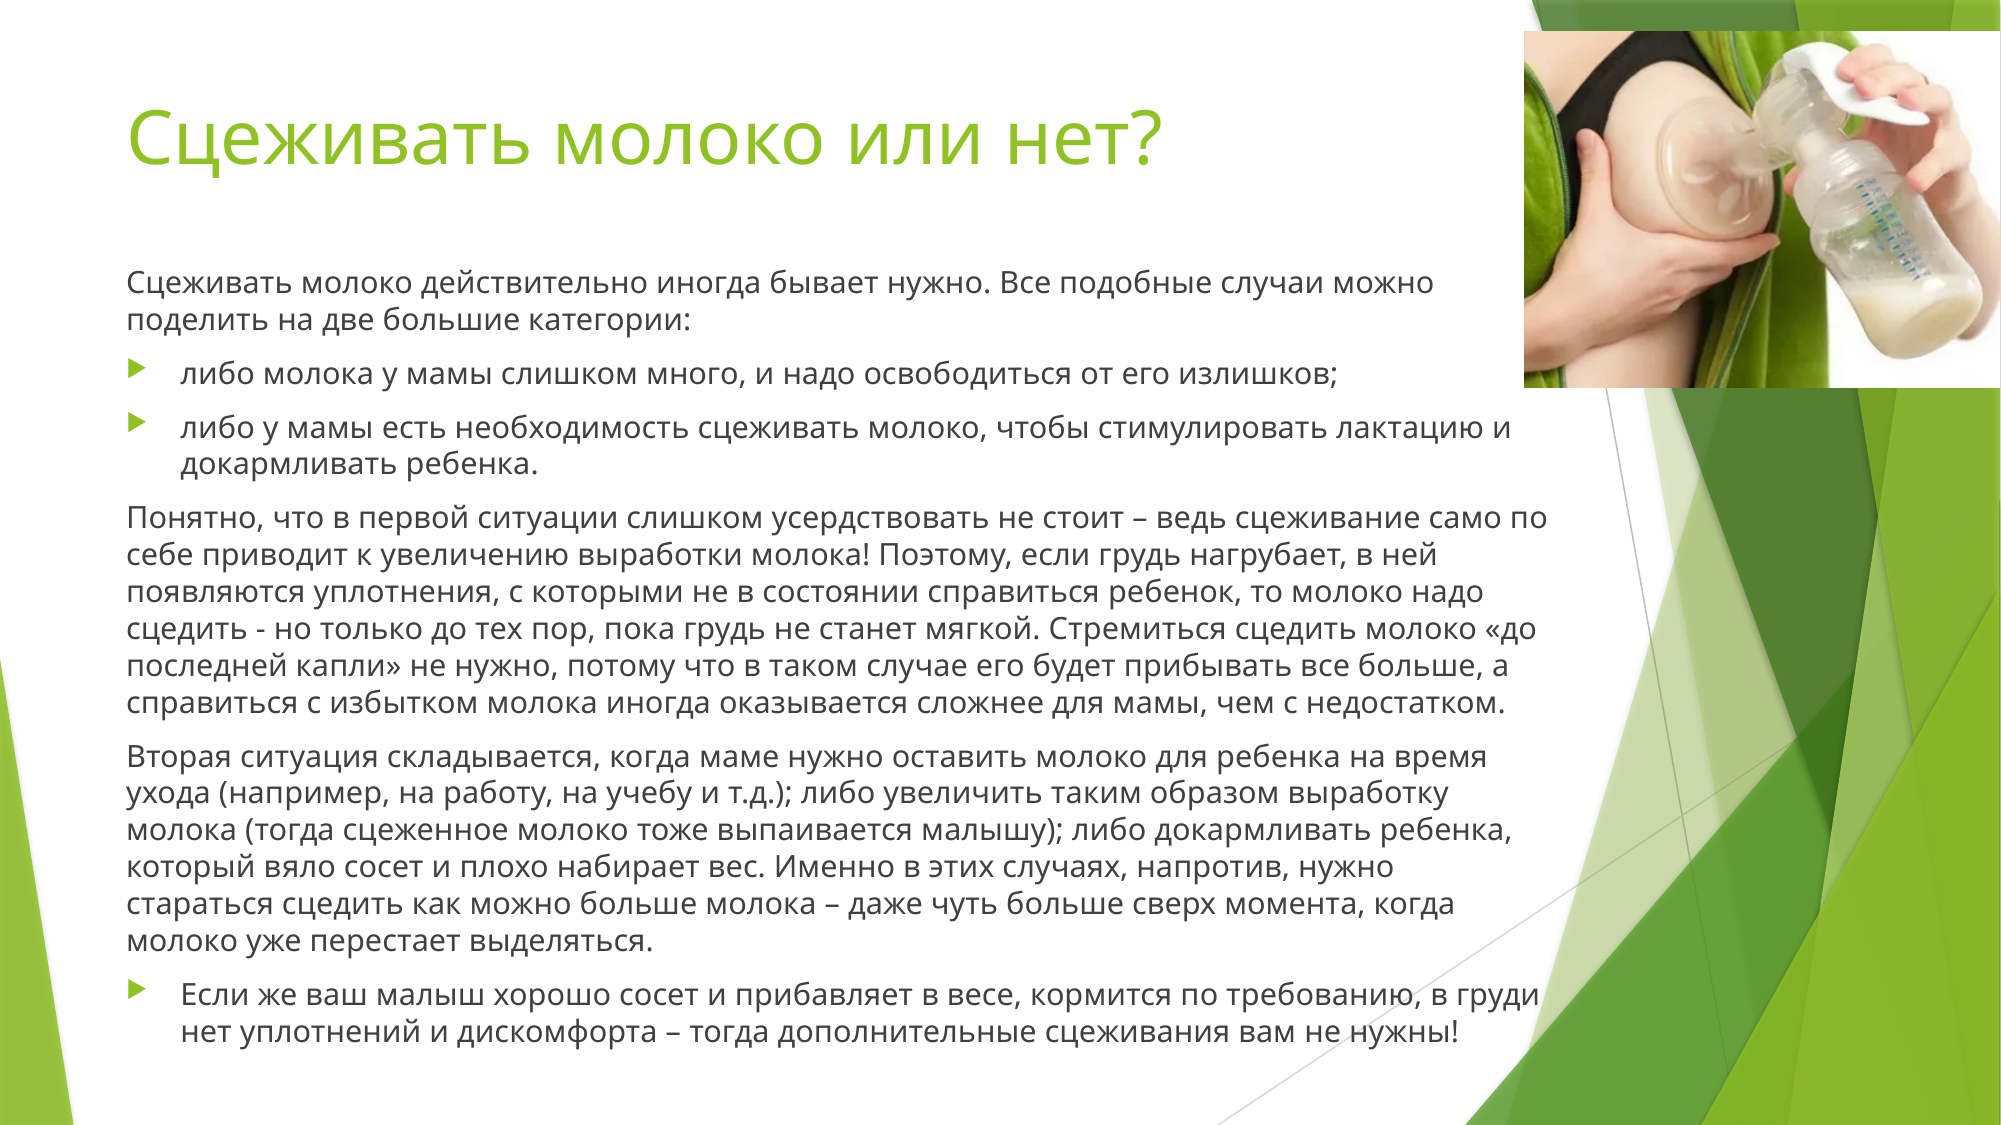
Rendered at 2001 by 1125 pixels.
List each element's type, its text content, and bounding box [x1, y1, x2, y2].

list Сцеживать молоко действительно иногда бывает нужно. Все подобные случаи можно поделить на две большие категории: либо молока у мамы слишком много, и надо освободиться от его излишков; либо у мамы есть необходимость сцеживать молоко, чтобы стимулировать лактацию и докармливать ребенка. Понятно, что в первой ситуации слишком усердствовать не стоит – ведь сцеживание само по себе приводит к увеличению выработки молока! Поэтому, если грудь нагрубает, в ней появляются уплотнения, с которыми не в состоянии справиться ребенок, то молоко надо сцедить - но только до тех пор, пока грудь не станет мягкой. Стремиться сцедить молоко «до последней капли» не нужно, потому что в таком случае его будет прибывать все больше, а справиться с избытком молока иногда оказывается сложнее для мамы, чем с недостатком. Вторая ситуация складывается, когда маме нужно оставить молоко для ребенка на время ухода (например, на работу, на учебу и т.д.); либо увеличить таким образом выработку молока (тогда сцеженное молоко тоже выпаивается малышу); либо докармливать ребенка, который вяло сосет и плохо набирает вес. Именно в этих случаях, напротив, нужно стараться сцедить как можно больше молока – даже чуть больше сверх момента, когда молоко уже перестает выделяться. Если же ваш малыш хорошо сосет и прибавляет в весе, кормится по требованию, в груди нет уплотнений и дискомфорта – тогда дополнительные сцеживания вам не нужны! [111, 255, 1565, 1077]
title Сцеживать молоко или нет? [111, 82, 1518, 255]
picture [1523, 30, 2000, 389]
